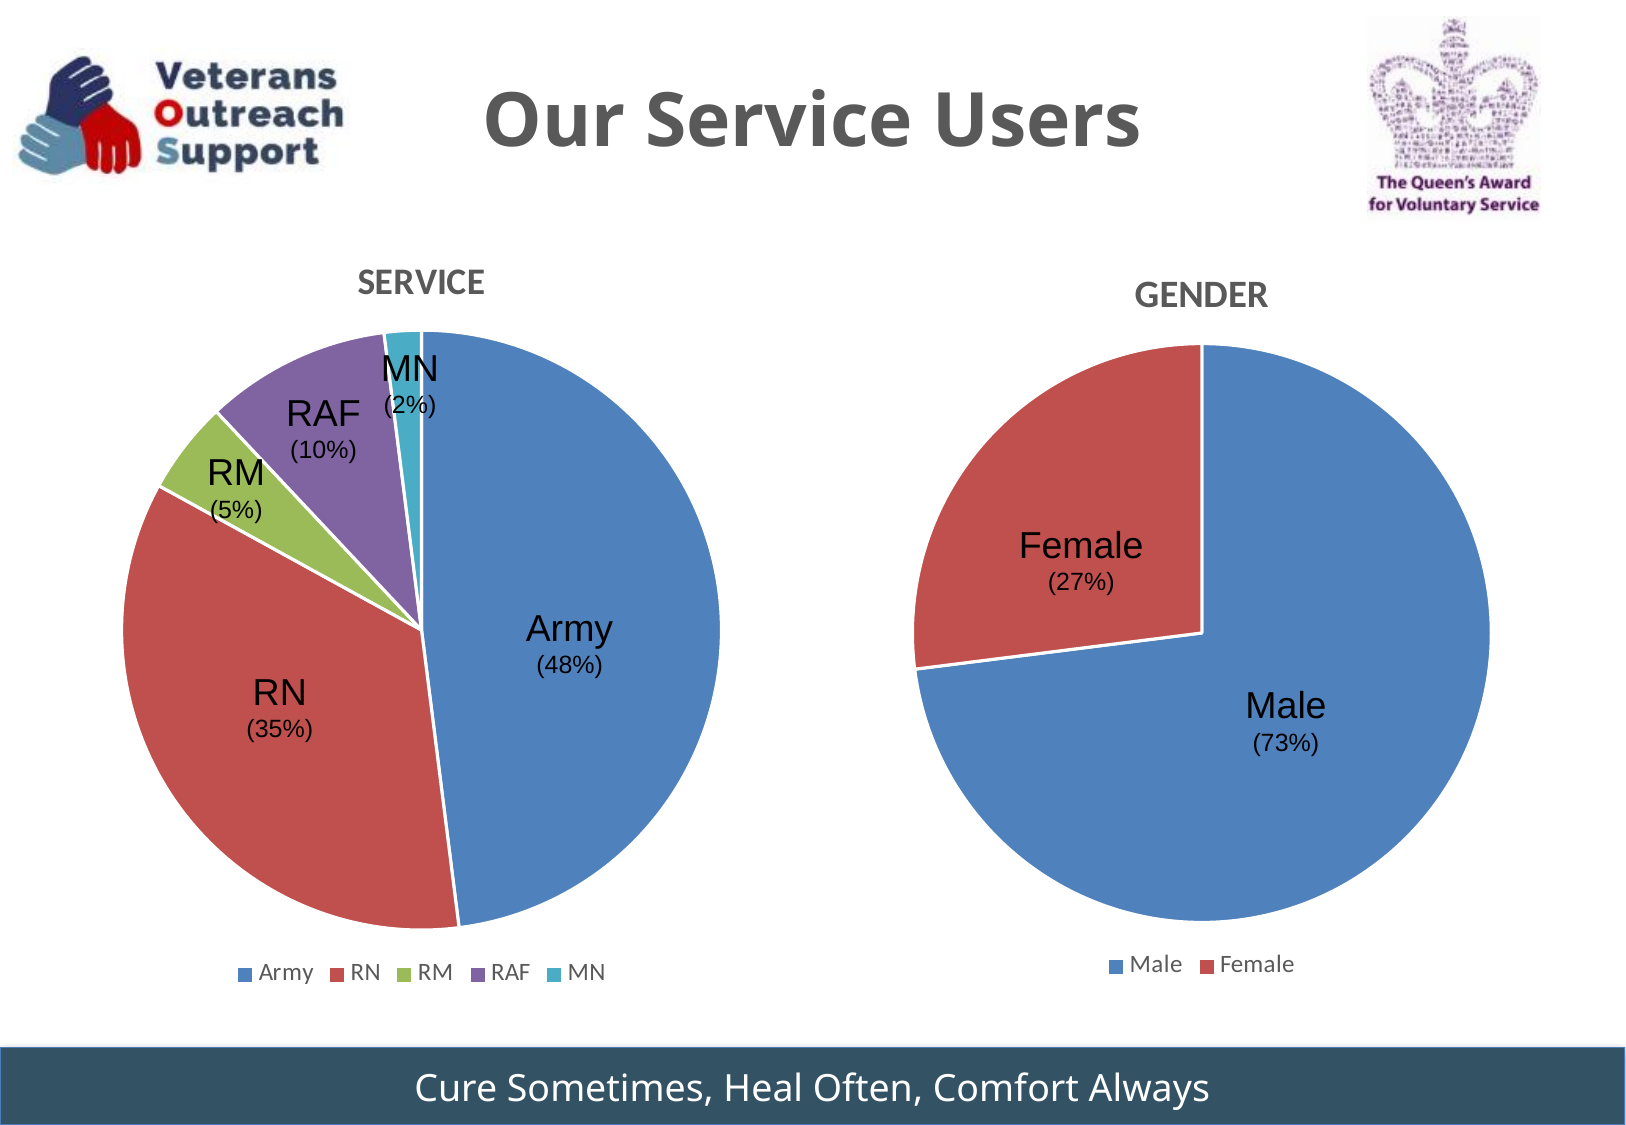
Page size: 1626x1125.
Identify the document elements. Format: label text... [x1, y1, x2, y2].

picture [1367, 16, 1541, 220]
chart [0, 231, 1625, 994]
title Our Service Users [369, 44, 1256, 188]
picture [12, 47, 352, 185]
